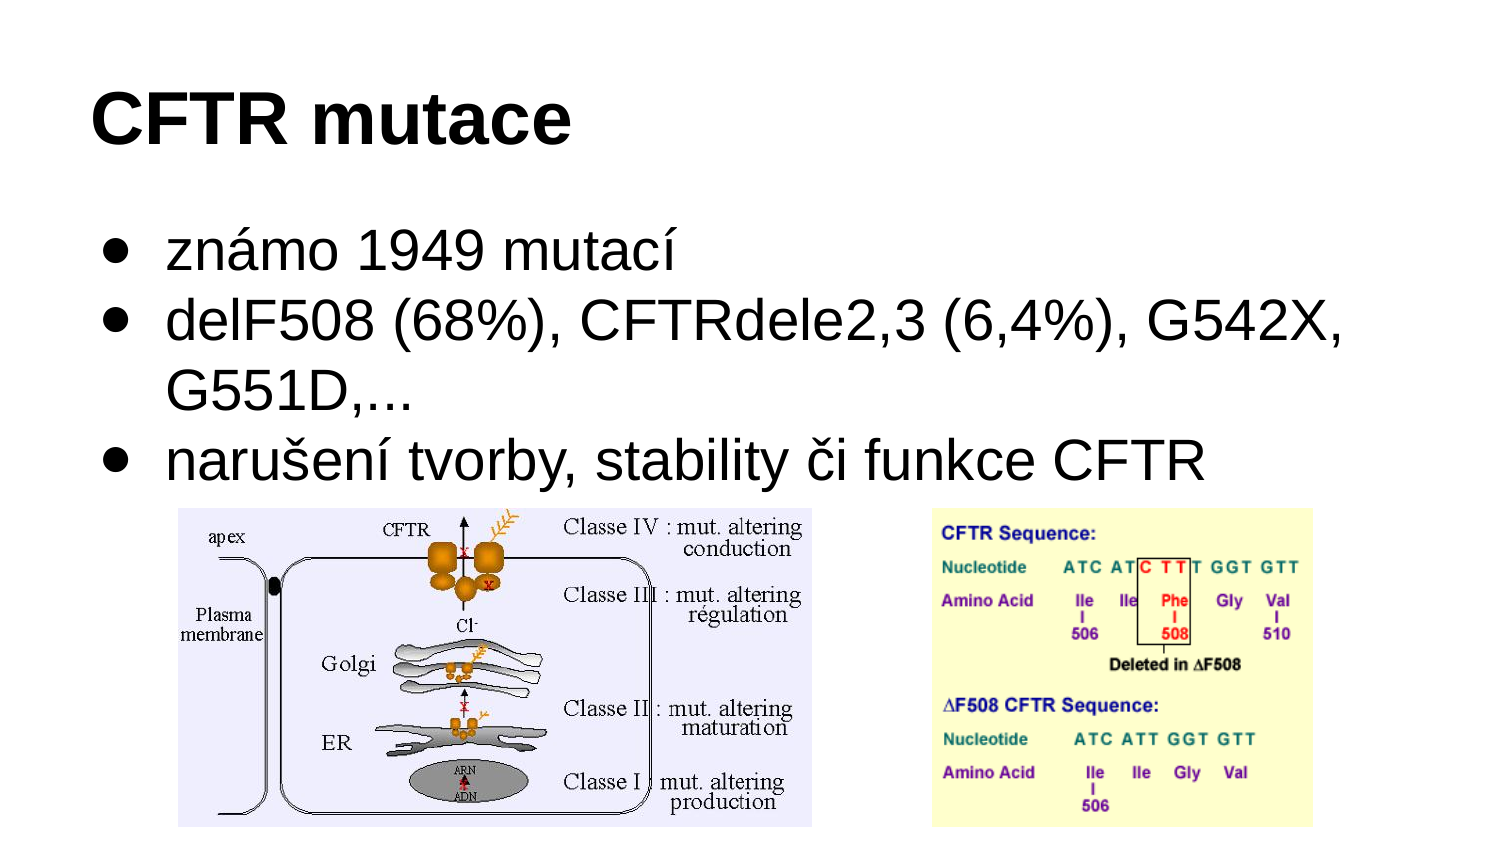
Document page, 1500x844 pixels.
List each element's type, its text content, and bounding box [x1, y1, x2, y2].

picture [932, 508, 1314, 828]
picture [177, 508, 813, 828]
title CFTR mutace [74, 33, 1426, 175]
list známo 1949 mutací delF508 (68%), CFTRdele2,3 (6,4%), G542X, G551D,... narušení tvorby, stability či funkce CFTR [74, 196, 1426, 809]
